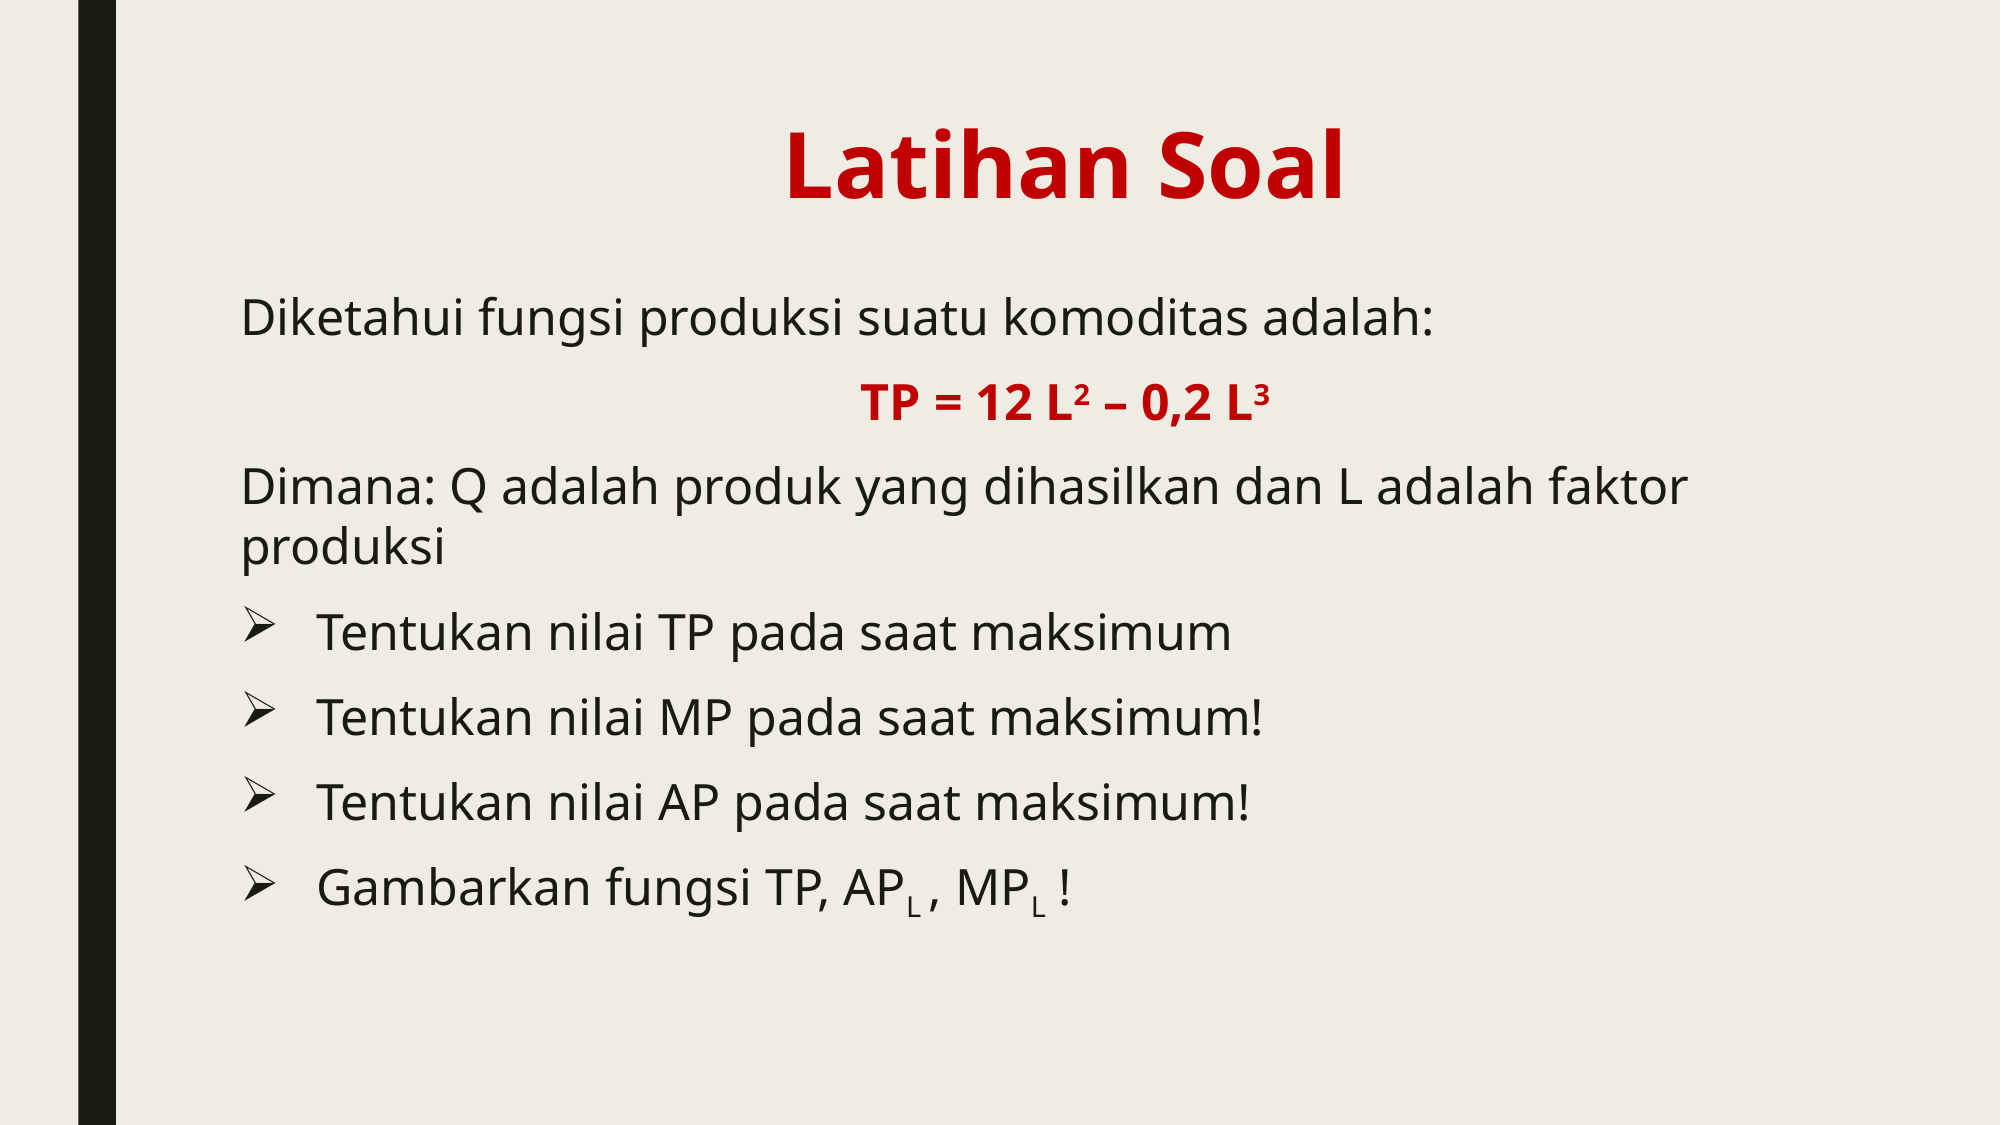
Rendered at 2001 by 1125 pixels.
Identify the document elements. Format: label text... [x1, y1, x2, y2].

title Latihan Soal [225, 112, 1906, 277]
list Diketahui fungsi produksi suatu komoditas adalah: TP = 12 L2 – 0,2 L3 Dimana: Q adalah produk yang dihasilkan dan L adalah faktor produksi Tentukan nilai TP pada saat maksimum Tentukan nilai MP pada saat maksimum! Tentukan nilai AP pada saat maksimum! Gambarkan fungsi TP, APL , MPL ! [225, 277, 1906, 1112]
